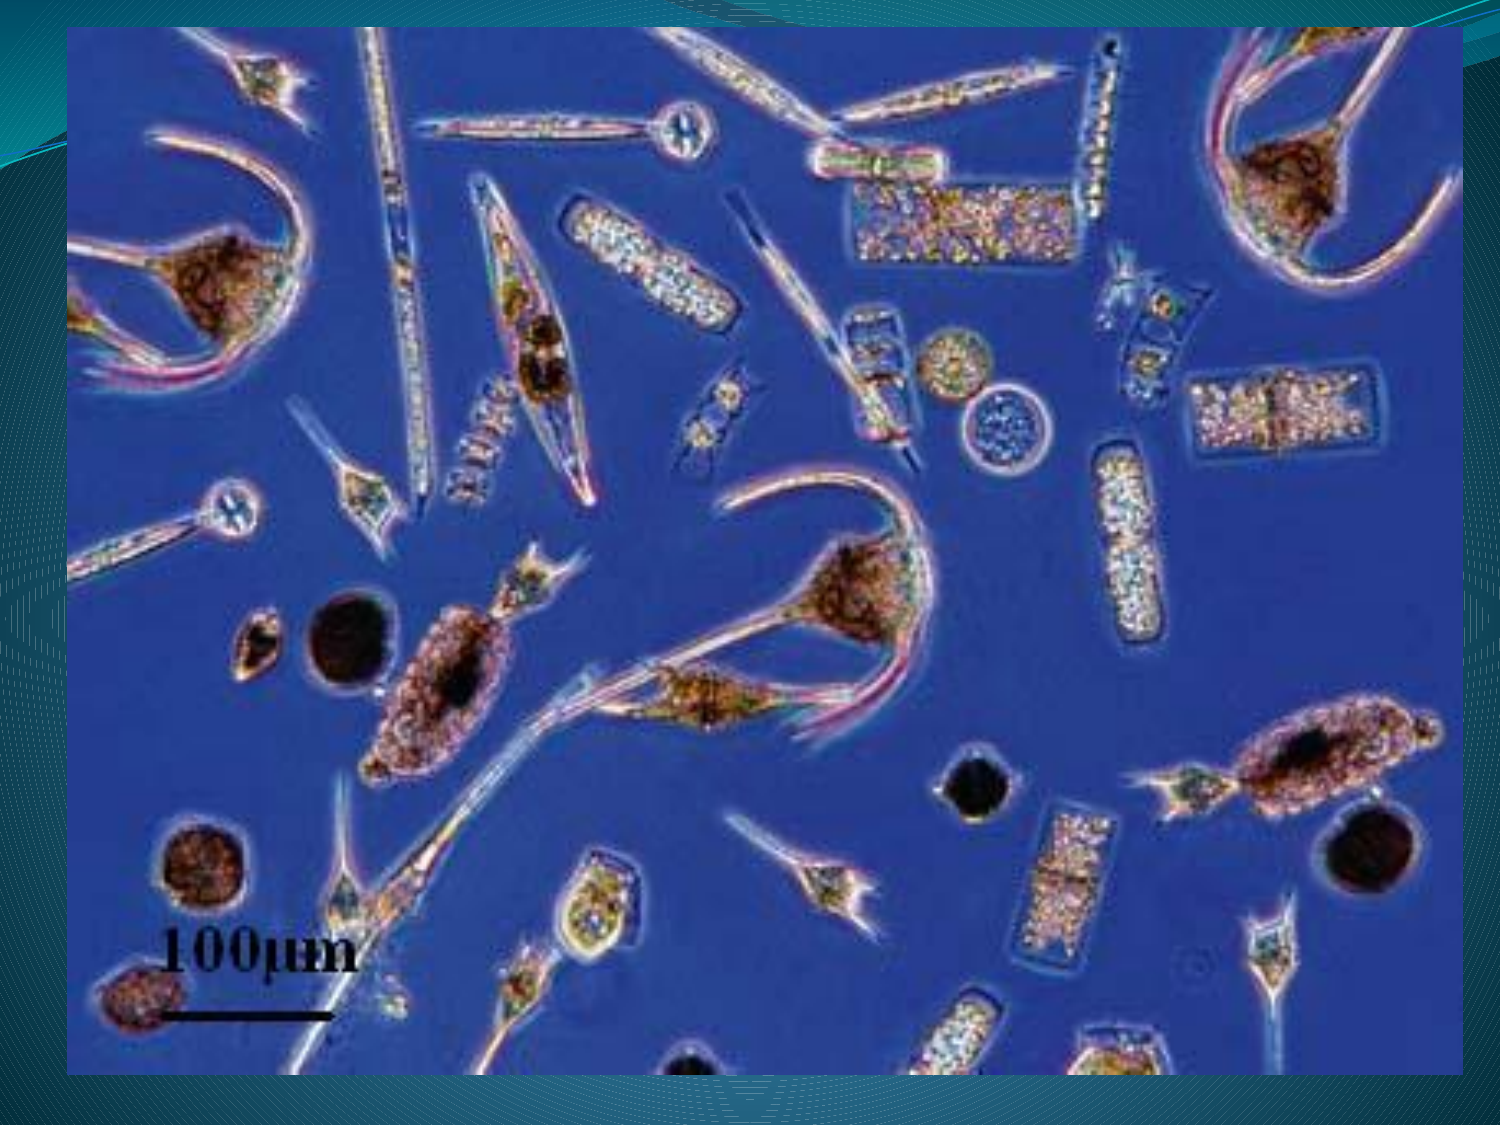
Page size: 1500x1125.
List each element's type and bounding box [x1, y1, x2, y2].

picture [66, 27, 1463, 1076]
